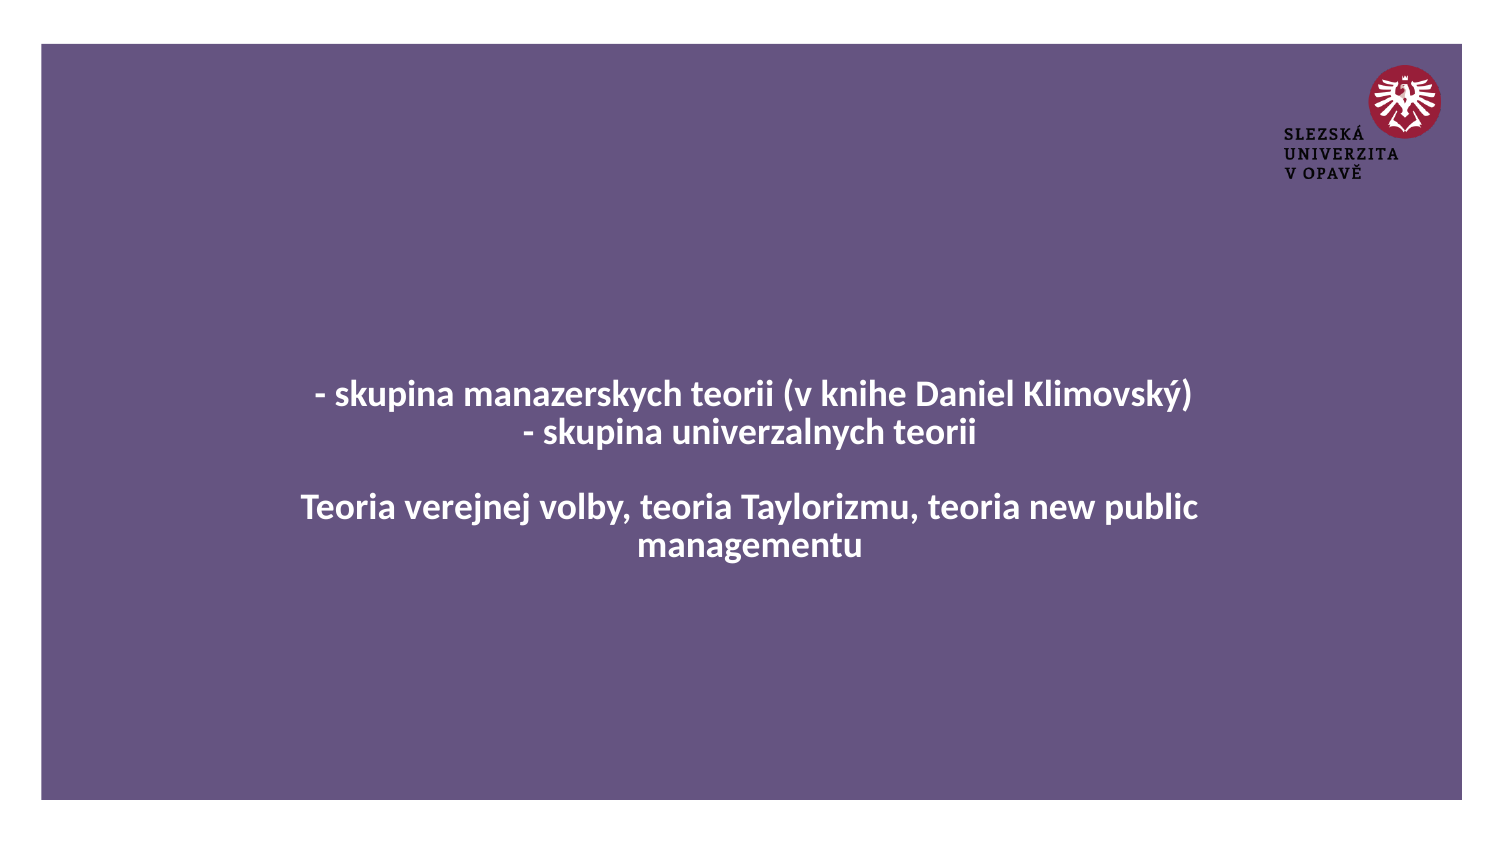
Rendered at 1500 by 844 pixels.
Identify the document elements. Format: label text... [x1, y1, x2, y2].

text_box - skupina manazerskych teorii (v knihe Daniel Klimovský) - skupina univerzalnych teorii Teoria verejnej volby, teoria Taylorizmu, teoria new public managementu [223, 315, 1277, 588]
picture [1283, 65, 1442, 179]
text_box [39, 42, 1464, 802]
